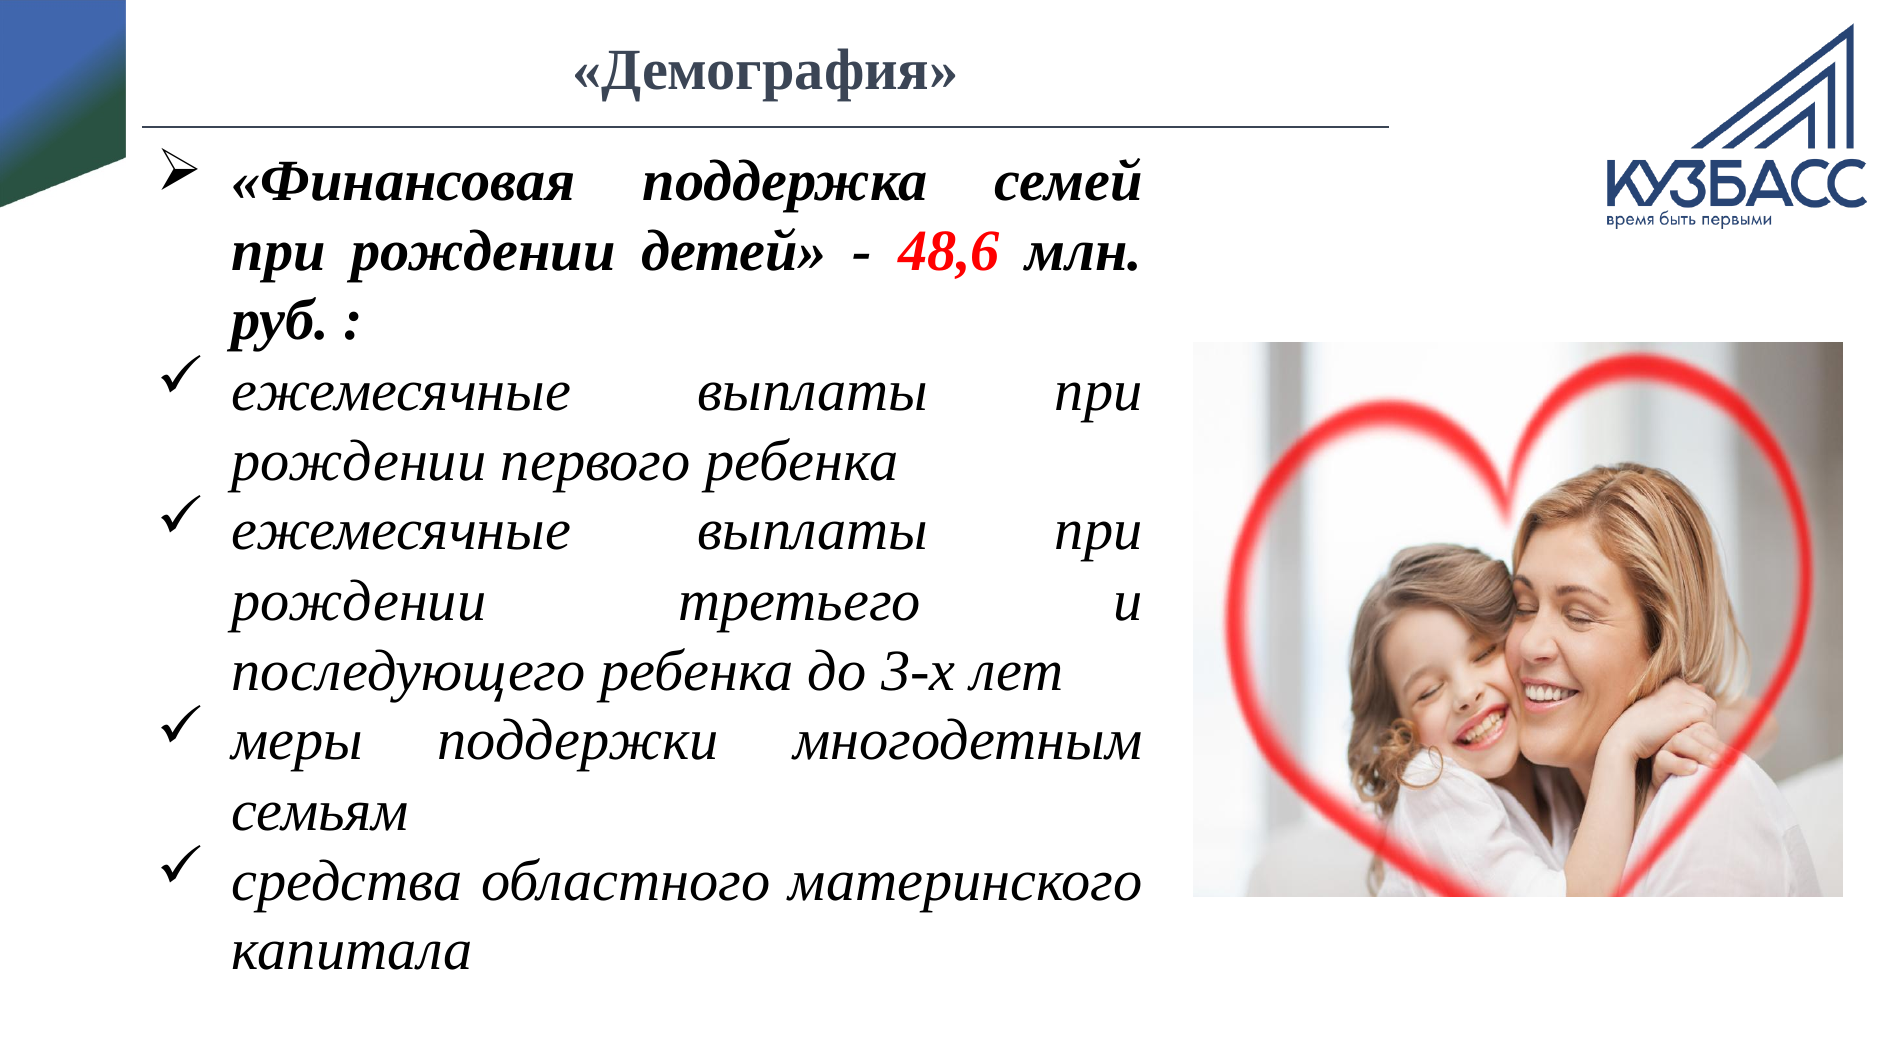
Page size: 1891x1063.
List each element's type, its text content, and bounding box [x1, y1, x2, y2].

picture [1607, 23, 1867, 229]
text_box «Демография» [556, 23, 974, 109]
picture [0, 0, 127, 208]
text_box «Финансовая поддержка семей при рождении детей» - 48,6 млн. руб. : ежемесячные выплаты при рождении первого ребенка ежемесячные выплаты при рождении третьего и последующего ребенка до 3-х лет меры поддержки многодетным семьям средства областного материнского капитала [141, 134, 1158, 989]
picture [1192, 342, 1843, 897]
